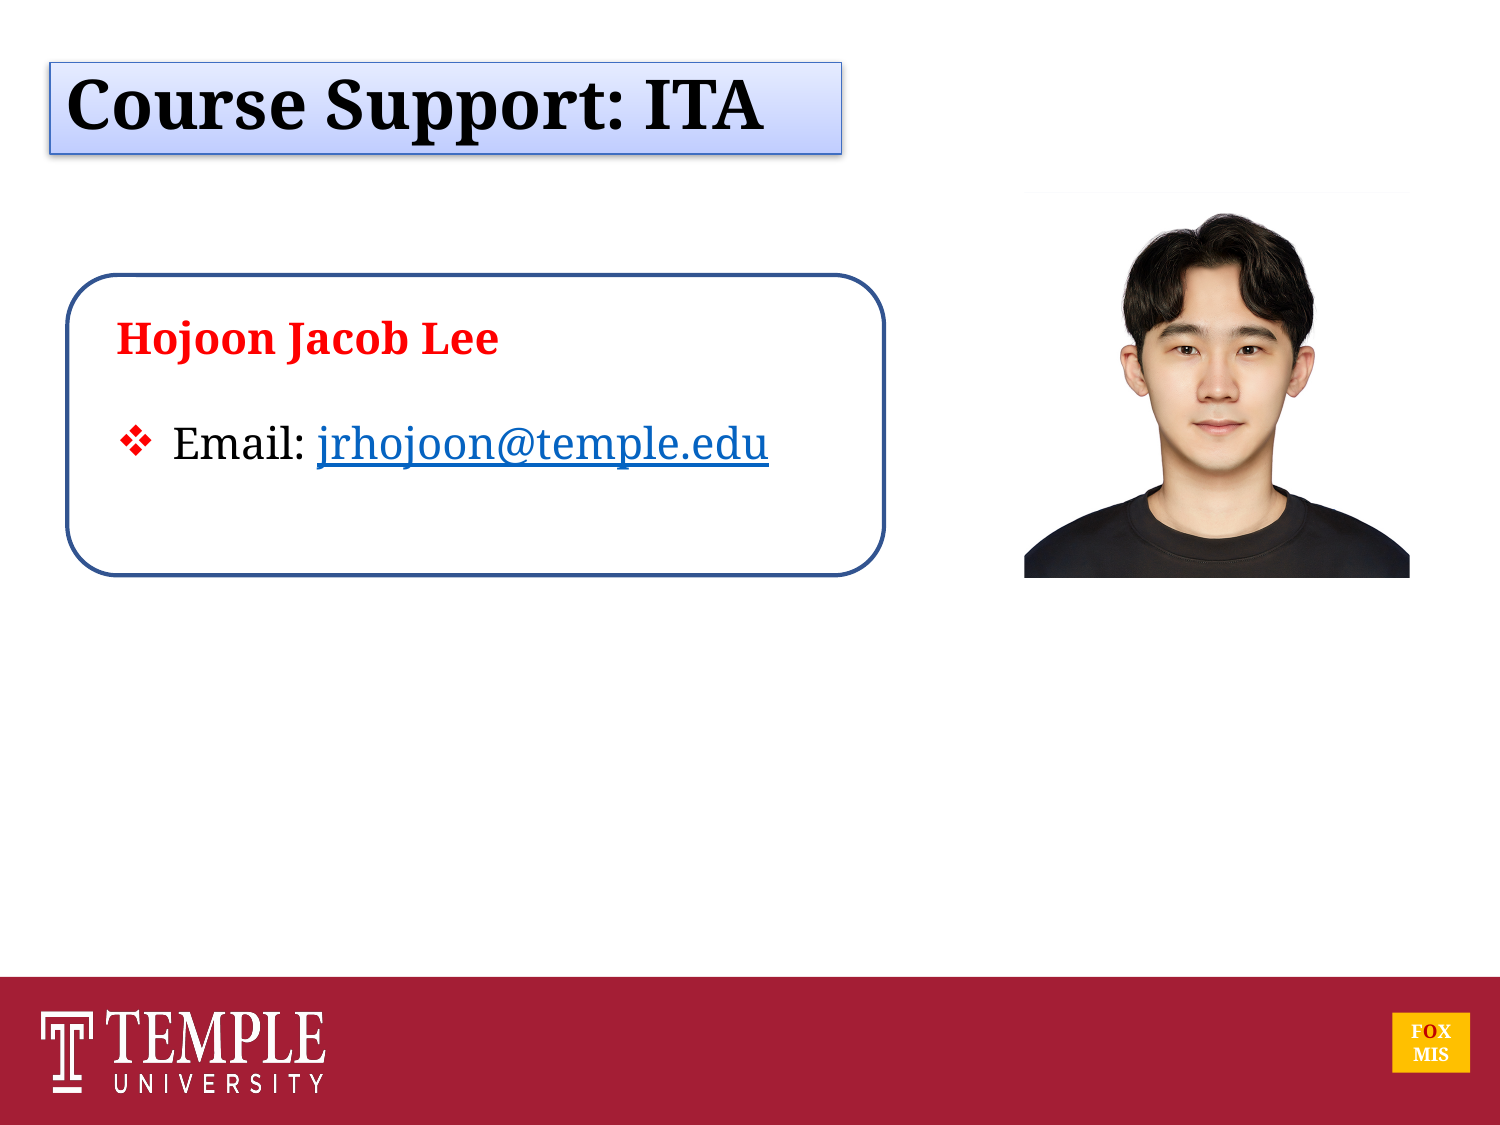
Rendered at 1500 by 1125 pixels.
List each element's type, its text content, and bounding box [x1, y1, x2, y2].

picture [40, 1008, 326, 1094]
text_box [1023, 192, 1410, 579]
title Course Support: ITA [49, 62, 842, 155]
text_box FOX MIS [1390, 1010, 1472, 1075]
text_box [67, 274, 885, 638]
